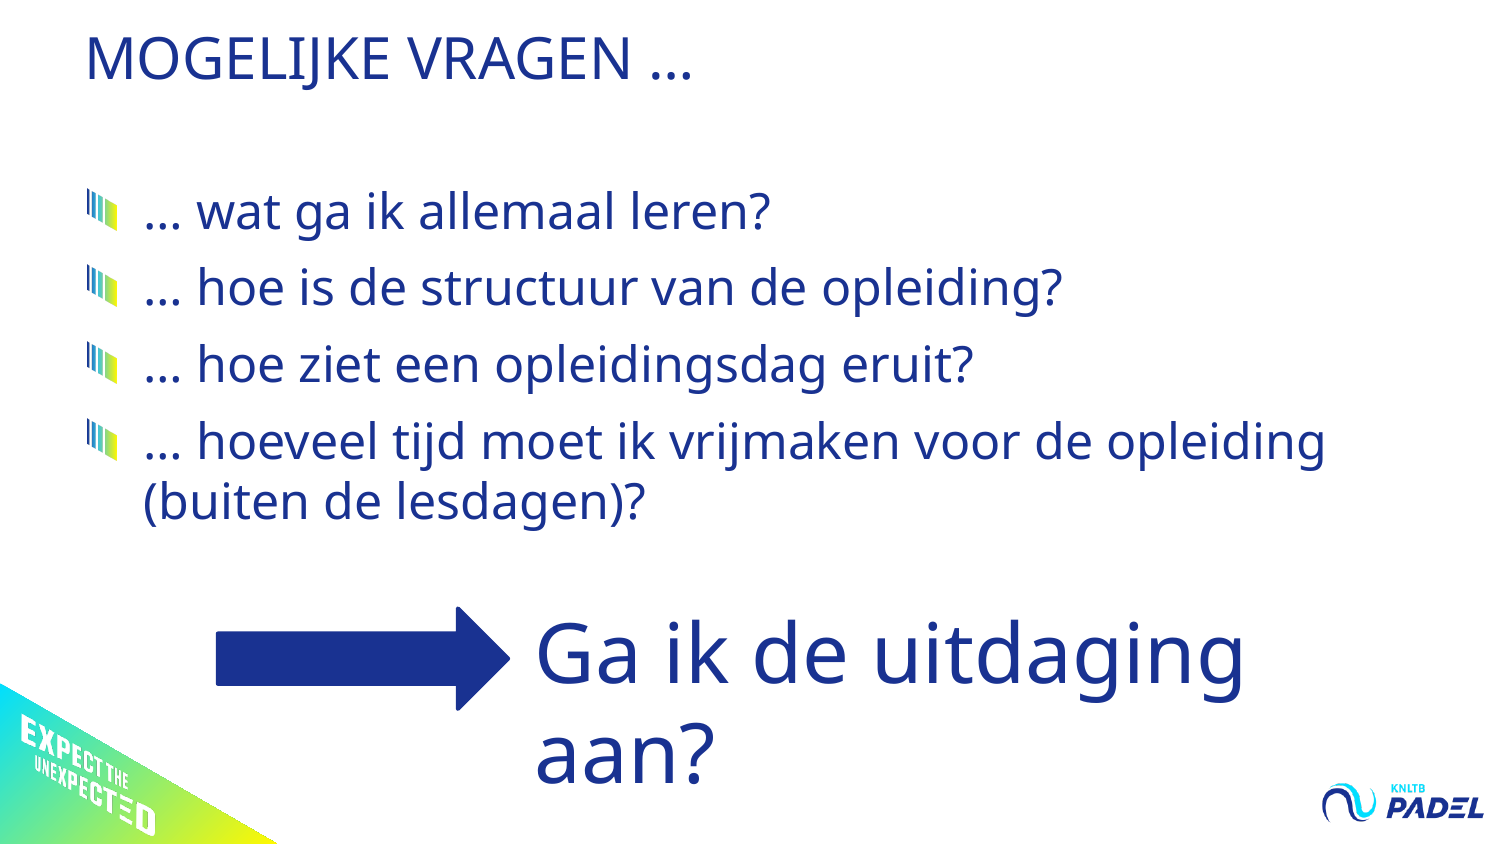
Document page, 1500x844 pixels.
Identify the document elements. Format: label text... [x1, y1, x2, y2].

text_box [215, 606, 511, 711]
picture [1320, 781, 1485, 824]
title Mogelijke vragen … [72, 17, 1270, 95]
list … wat ga ik allemaal leren? … hoe is de structuur van de opleiding? … hoe ziet een opleidingsdag eruit? … hoeveel tijd moet ik vrijmaken voor de opleiding (buiten de lesdagen)? [75, 171, 1441, 492]
picture [87, 264, 117, 307]
picture [87, 188, 117, 231]
text_box Ga ik de uitdaging aan? [520, 592, 1386, 808]
picture [87, 341, 117, 384]
picture [18, 710, 158, 838]
picture [87, 418, 117, 461]
